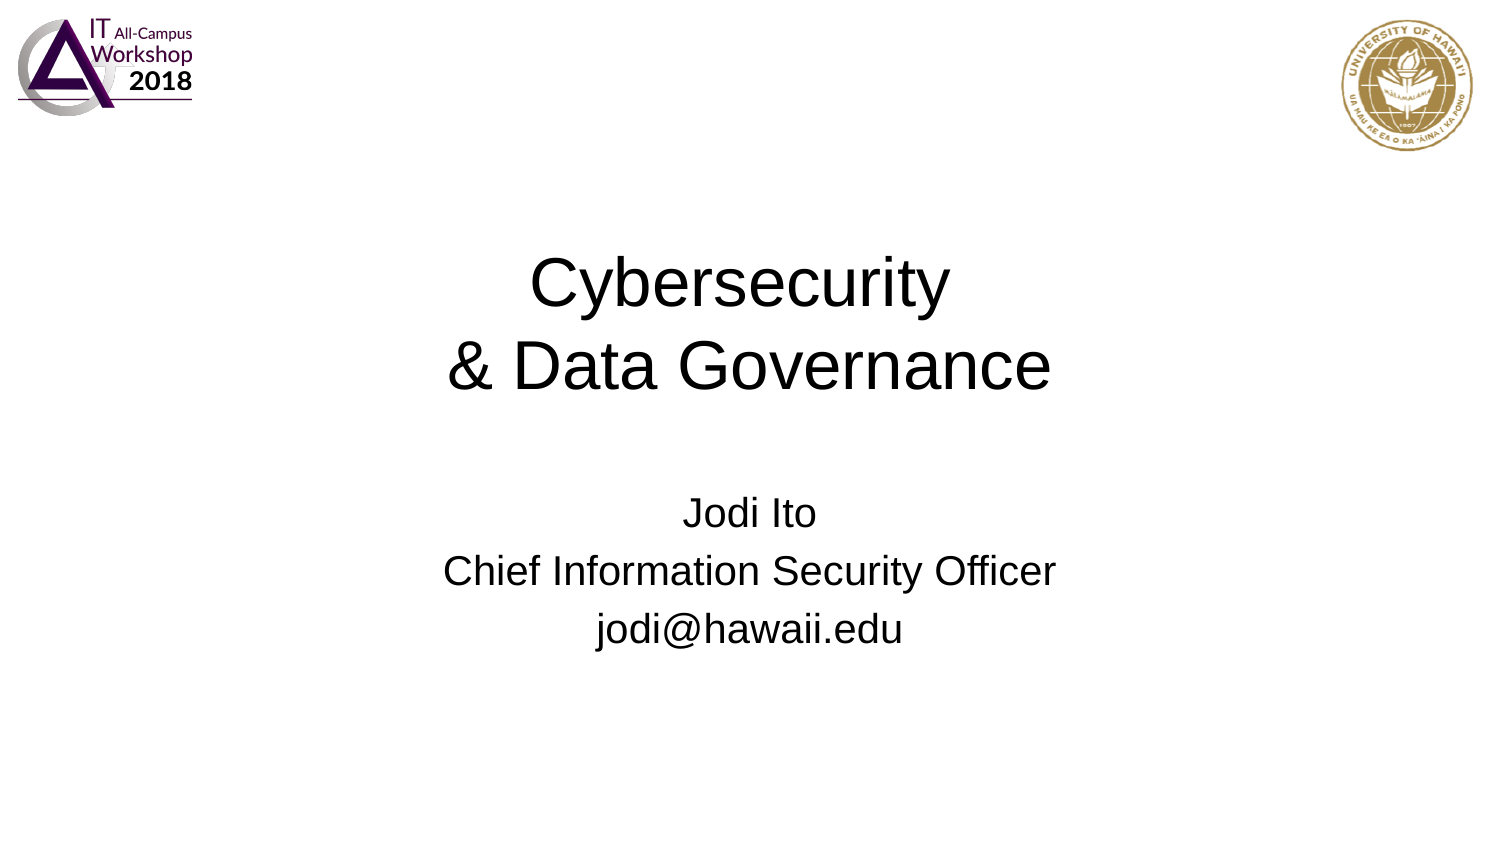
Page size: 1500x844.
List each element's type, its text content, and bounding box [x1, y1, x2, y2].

picture [18, 14, 194, 116]
title Cybersecurity & Data Governance [112, 229, 1388, 411]
subtitle Jodi Ito Chief Information Security Officer jodi@hawaii.edu [225, 478, 1275, 694]
picture [1337, 14, 1476, 154]
